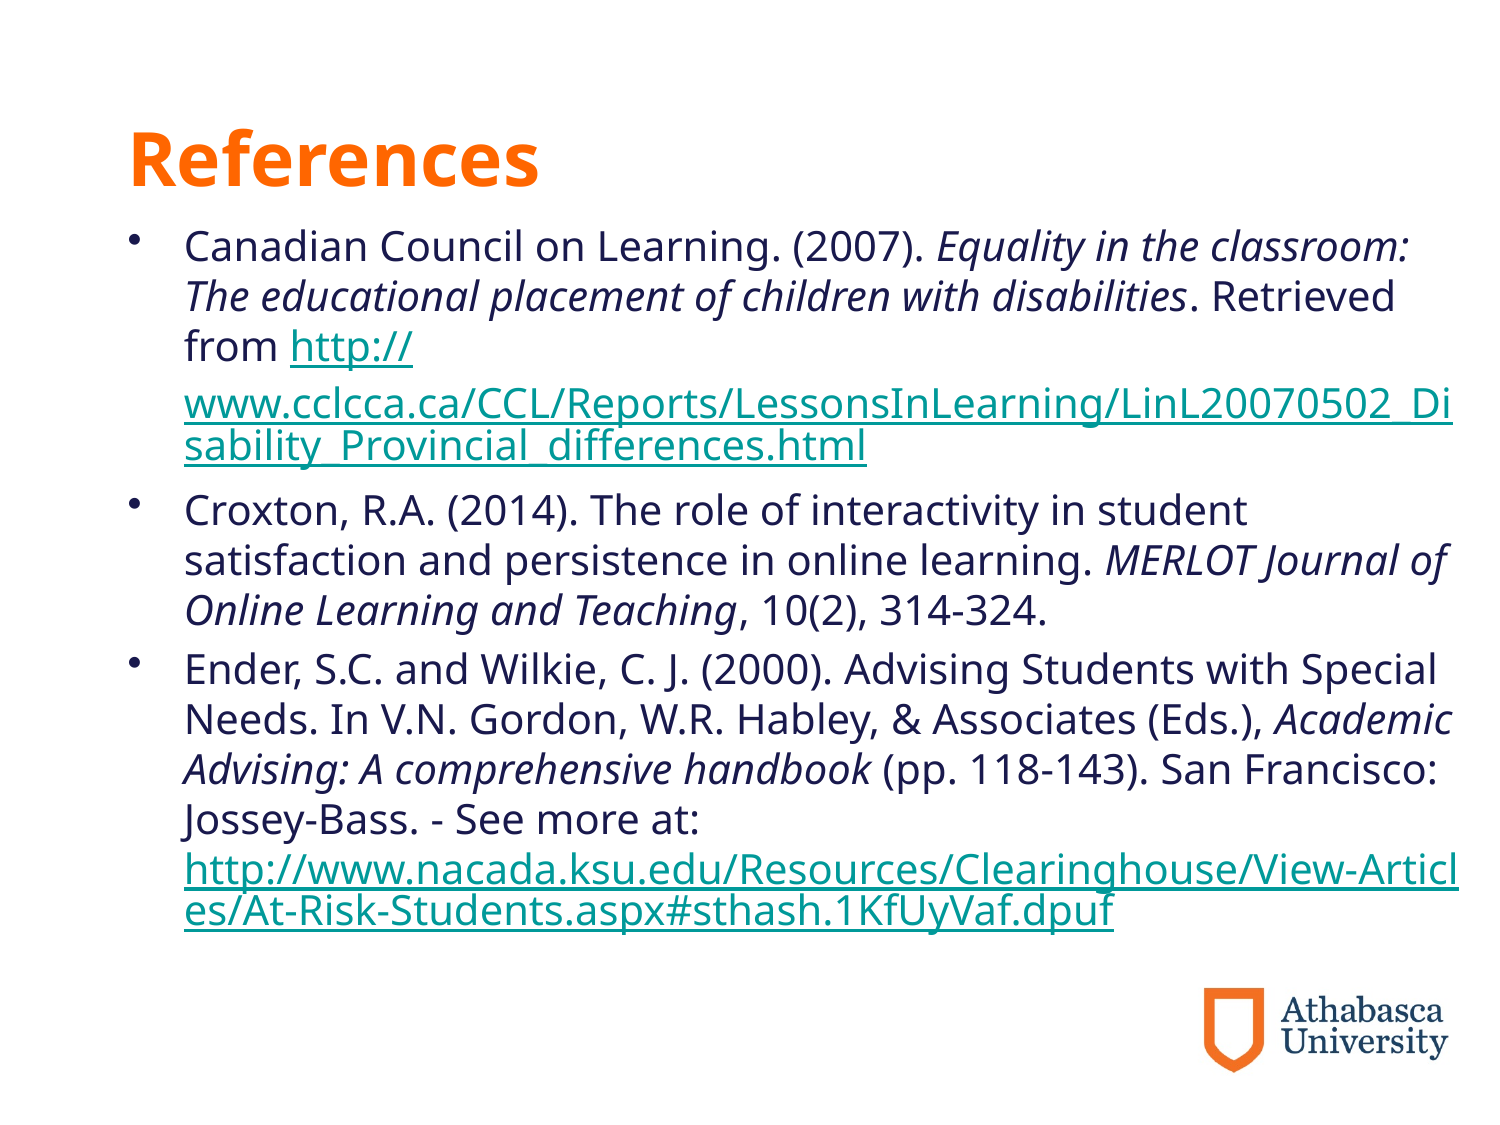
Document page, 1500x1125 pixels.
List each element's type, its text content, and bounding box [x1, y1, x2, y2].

picture [1187, 976, 1462, 1082]
list Canadian Council on Learning. (2007). Equality in the classroom: The educational placement of children with disabilities. Retrieved from http://www.cclcca.ca/CCL/Reports/LessonsInLearning/LinL20070502_Disability_Provincial_differences.html Croxton, R.A. (2014). The role of interactivity in student satisfaction and persistence in online learning. MERLOT Journal of Online Learning and Teaching, 10(2), 314-324. Ender, S.C. and Wilkie, C. J. (2000). Advising Students with Special Needs. In V.N. Gordon, W.R. Habley, & Associates (Eds.), Academic Advising: A comprehensive handbook (pp. 118-143). San Francisco: Jossey-Bass. - See more at: http://www.nacada.ksu.edu/Resources/Clearinghouse/View-Articles/At-Risk-Students.aspx#sthash.1KfUyVaf.dpuf [112, 212, 1475, 840]
title References [112, 62, 1176, 212]
